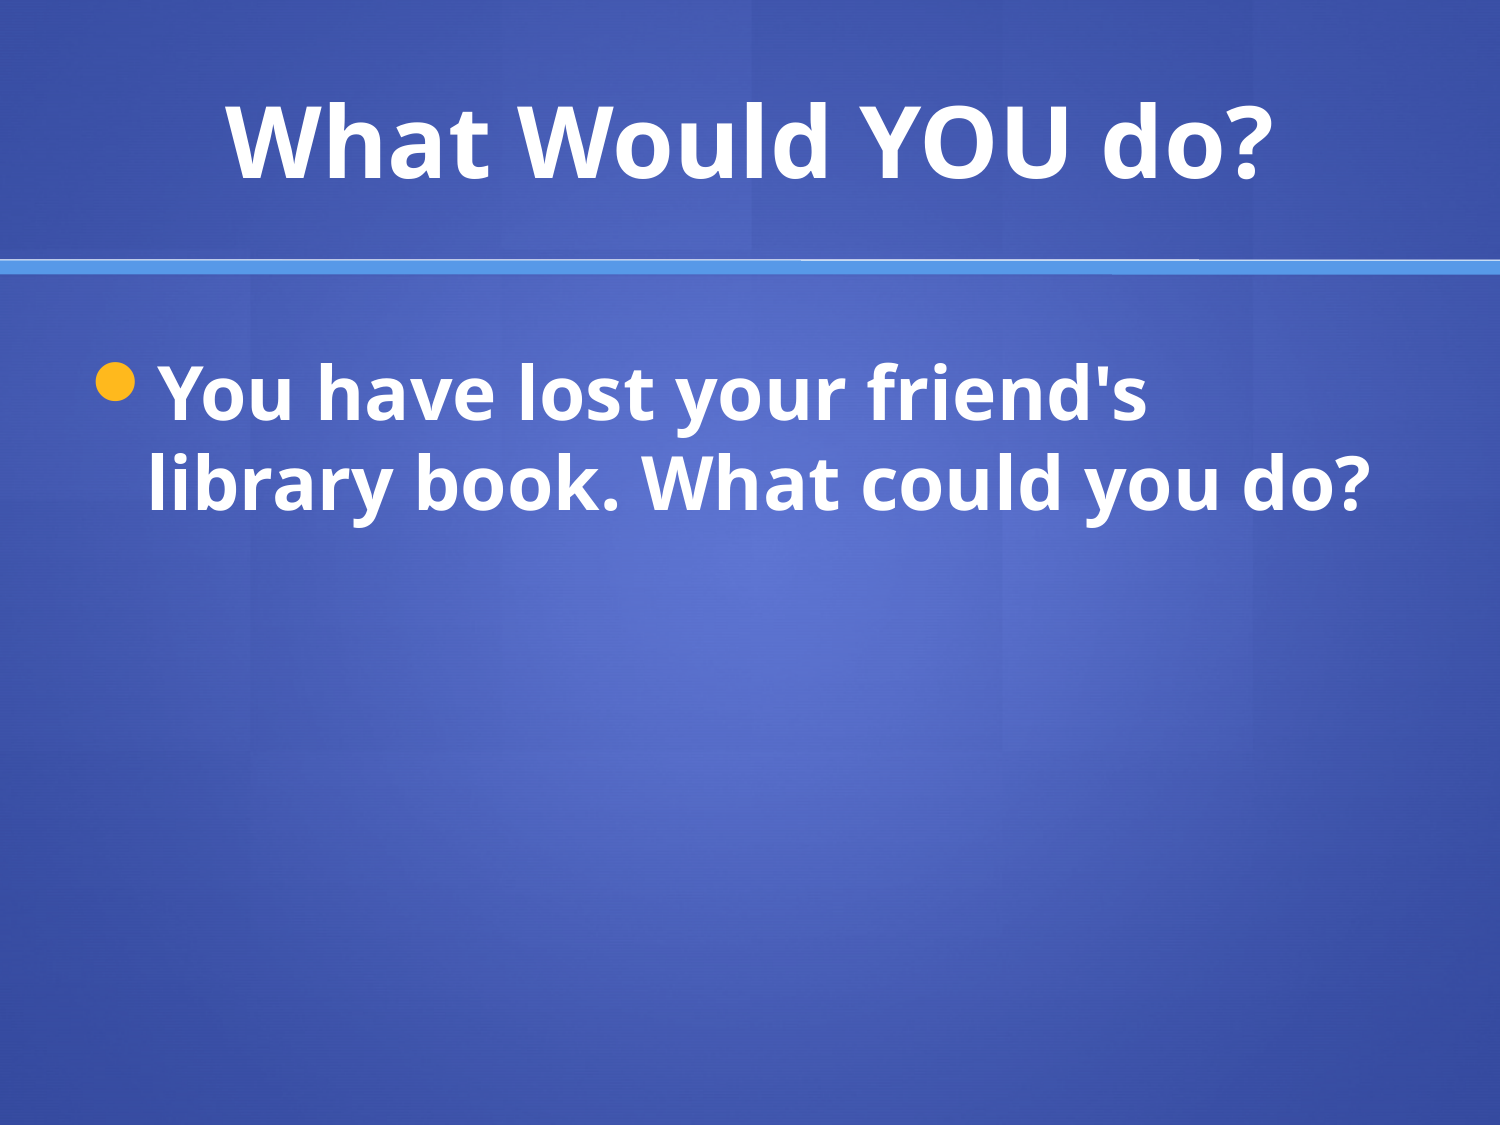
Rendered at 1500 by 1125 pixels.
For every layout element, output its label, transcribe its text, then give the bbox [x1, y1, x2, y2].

title What Would YOU do? [75, 45, 1425, 233]
list You have lost your friend's library book. What could you do? [75, 337, 1425, 988]
